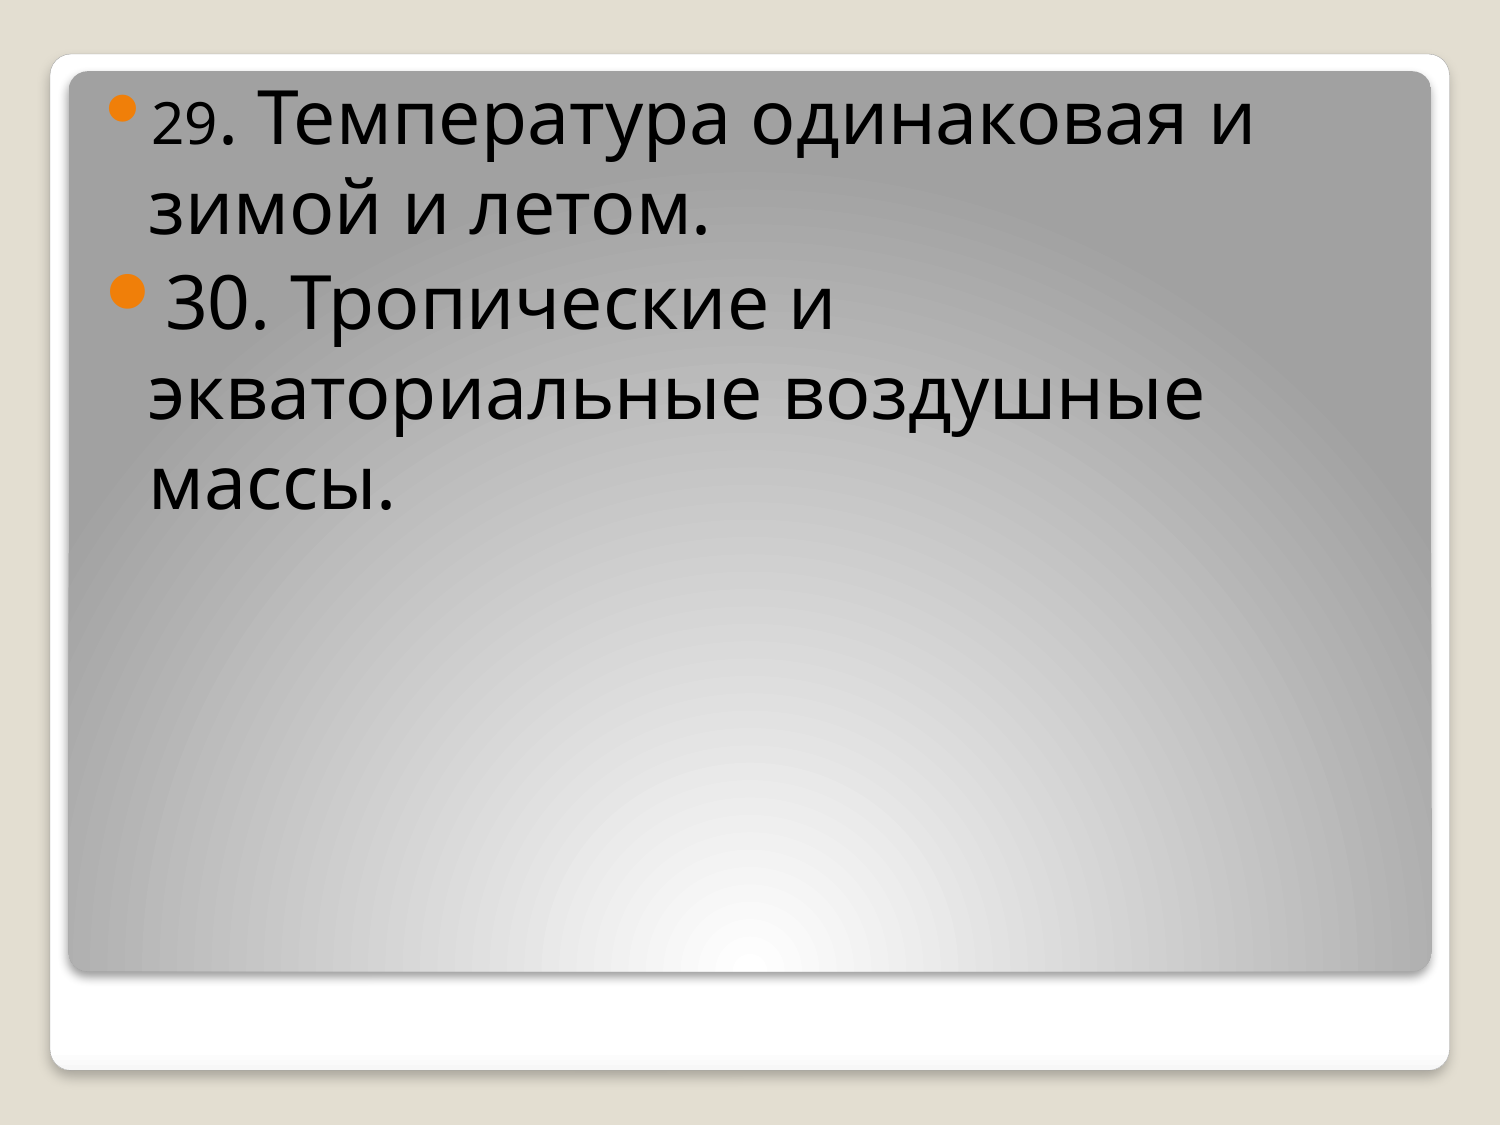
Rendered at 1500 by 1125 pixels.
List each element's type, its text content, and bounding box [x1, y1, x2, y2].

list 29. Температура одинаковая и зимой и летом. 30. Тропические и экваториальные воздушные массы. [75, 54, 1425, 1005]
